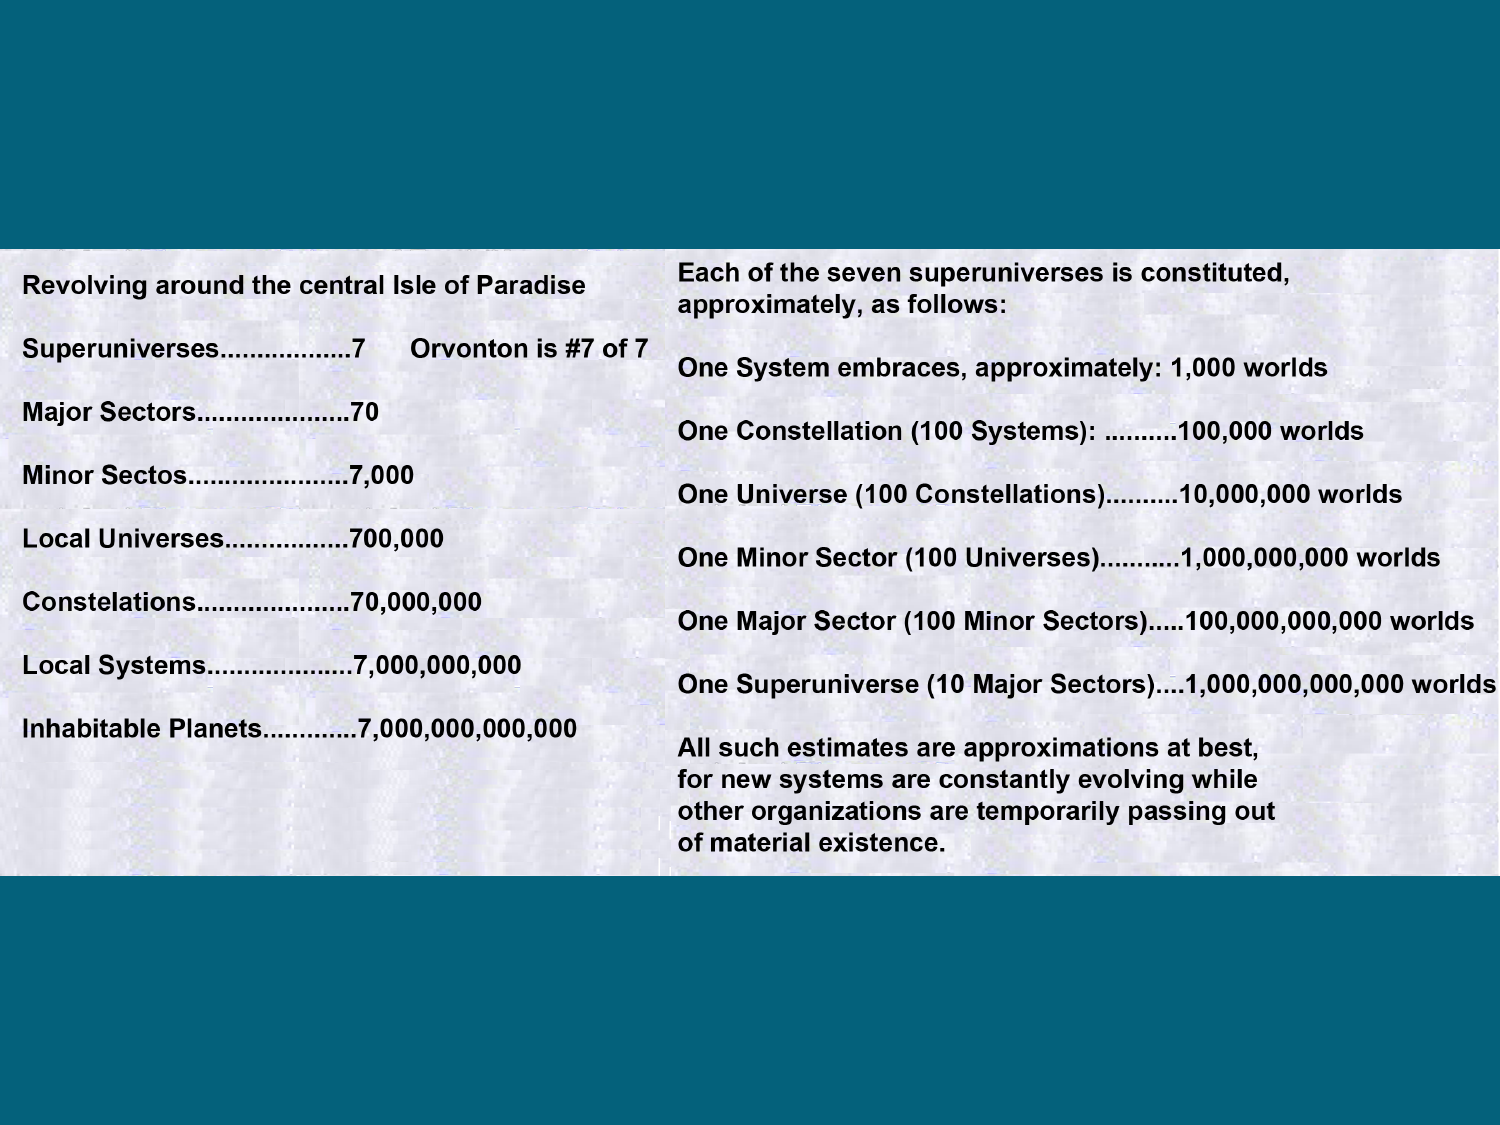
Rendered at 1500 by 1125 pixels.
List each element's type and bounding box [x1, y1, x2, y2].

picture [0, 250, 1500, 875]
